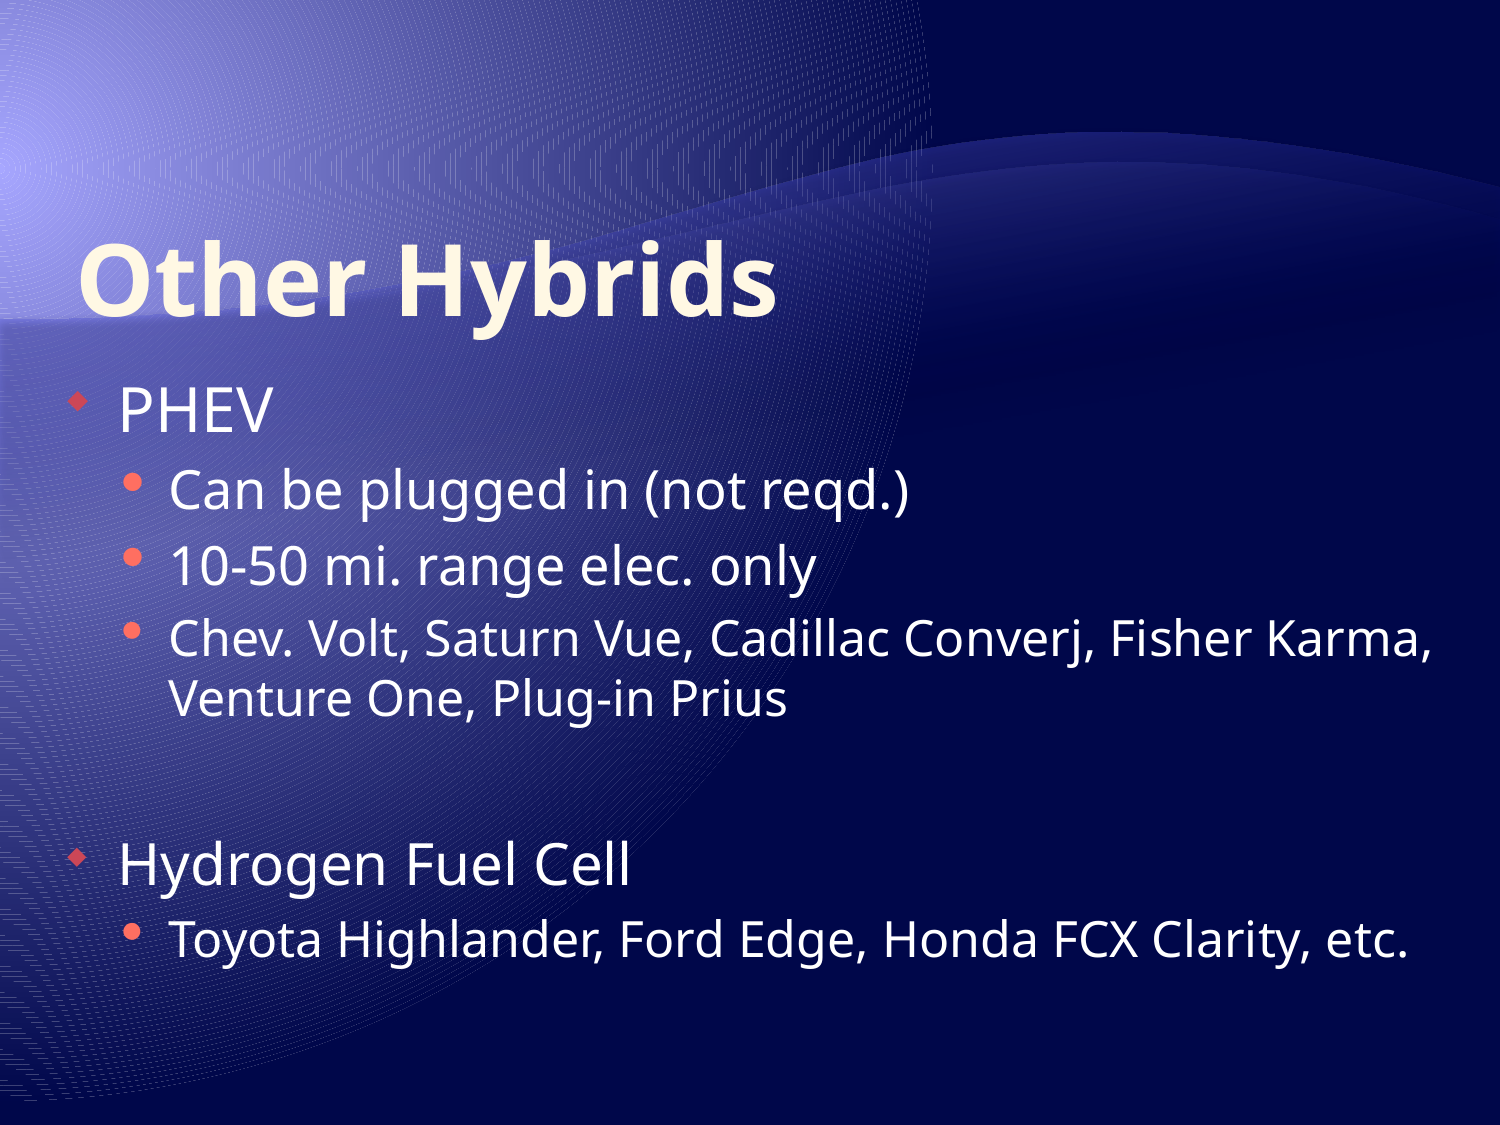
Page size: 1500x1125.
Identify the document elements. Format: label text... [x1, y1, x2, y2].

list PHEV Can be plugged in (not reqd.) 10-50 mi. range elec. only Chev. Volt, Saturn Vue, Cadillac Converj, Fisher Karma, Venture One, Plug-in Prius Hydrogen Fuel Cell Toyota Highlander, Ford Edge, Honda FCX Clarity, etc. [50, 362, 1475, 1105]
title Other Hybrids [75, 87, 1425, 338]
